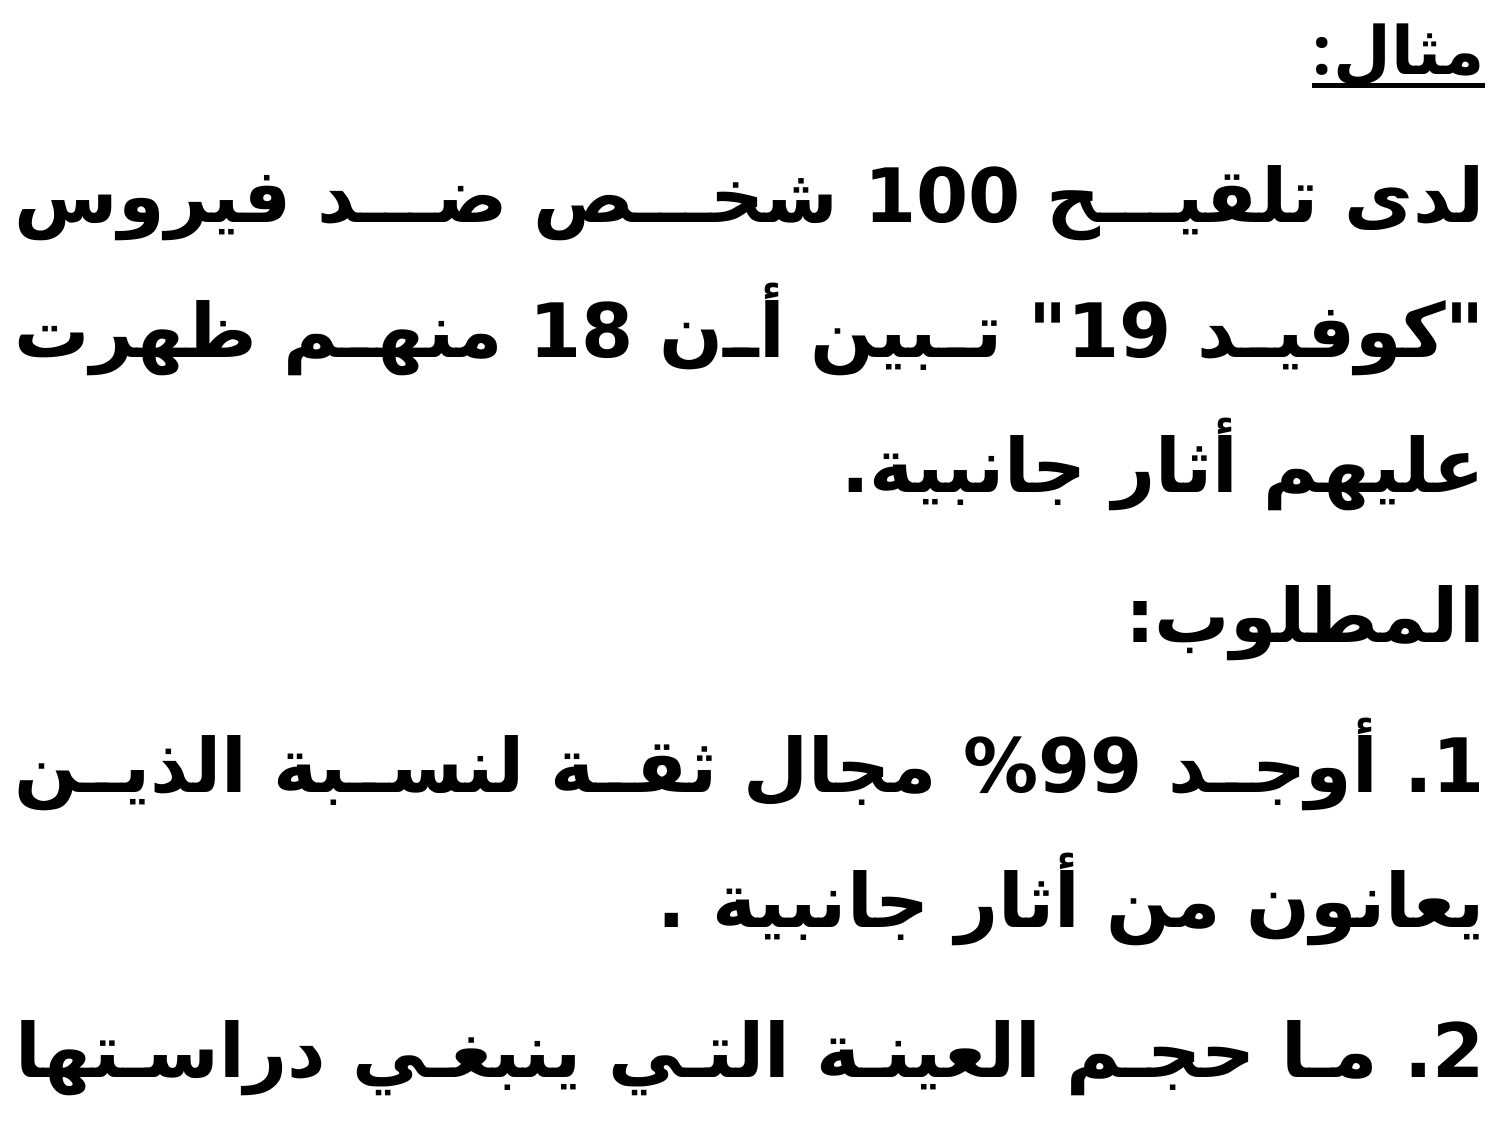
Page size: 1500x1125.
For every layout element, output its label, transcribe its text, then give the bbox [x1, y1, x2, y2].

list مثال: لدى تلقيح 100 شخص ضد فيروس "كوفيد 19" تبين أن 18 منهم ظهرت عليهم أثار جانبية. المطلوب: 1. أوجد 99% مجال ثقة لنسبة الذين يعانون من أثار جانبية . 2. ما حجم العينة التي ينبغي دراستها لتقدير النسبة بثقة %99 وبخطأ لا يتجاوز 0,04. [0, 0, 1500, 1125]
